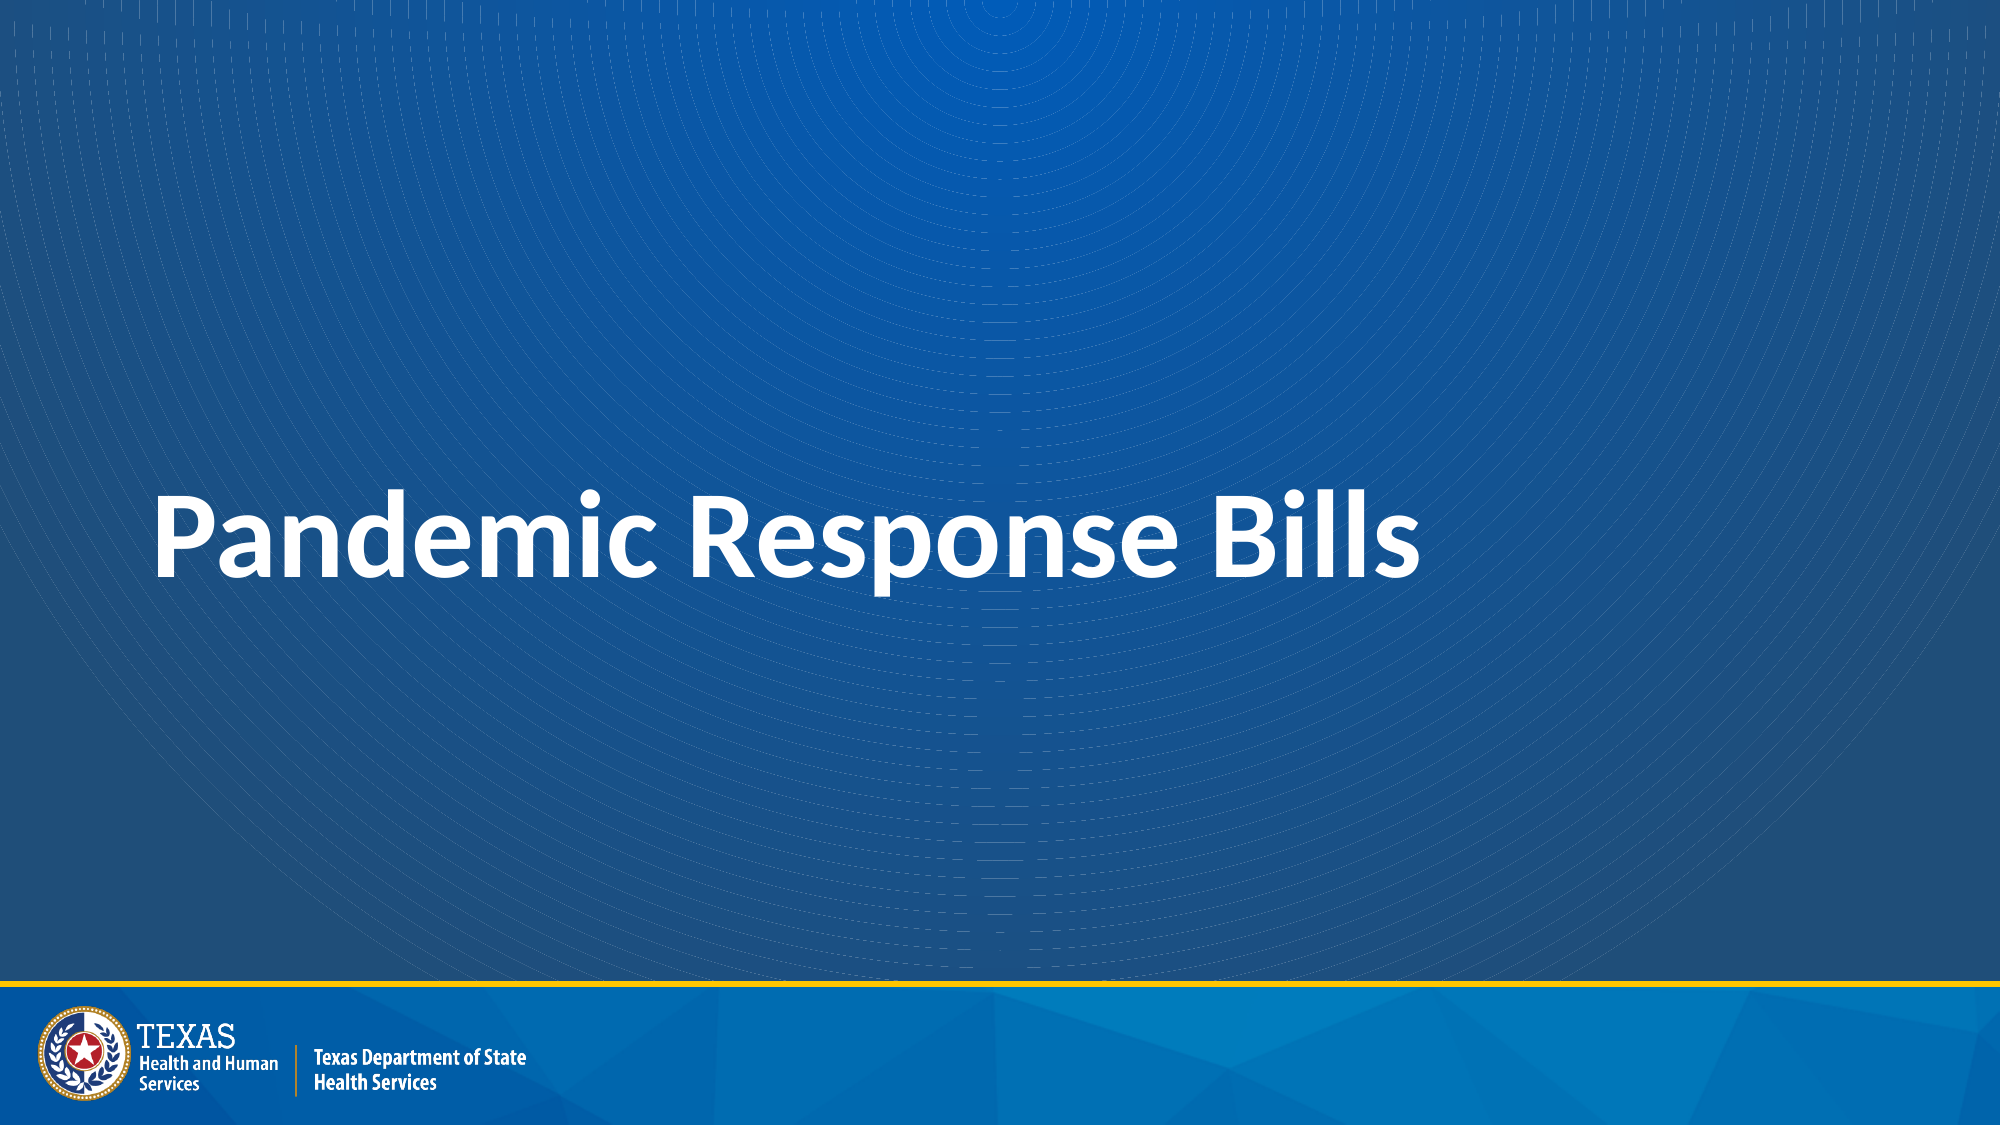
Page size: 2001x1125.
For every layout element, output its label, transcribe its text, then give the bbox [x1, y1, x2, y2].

picture [0, 980, 2000, 1125]
title Pandemic Response Bills [136, 141, 1862, 613]
